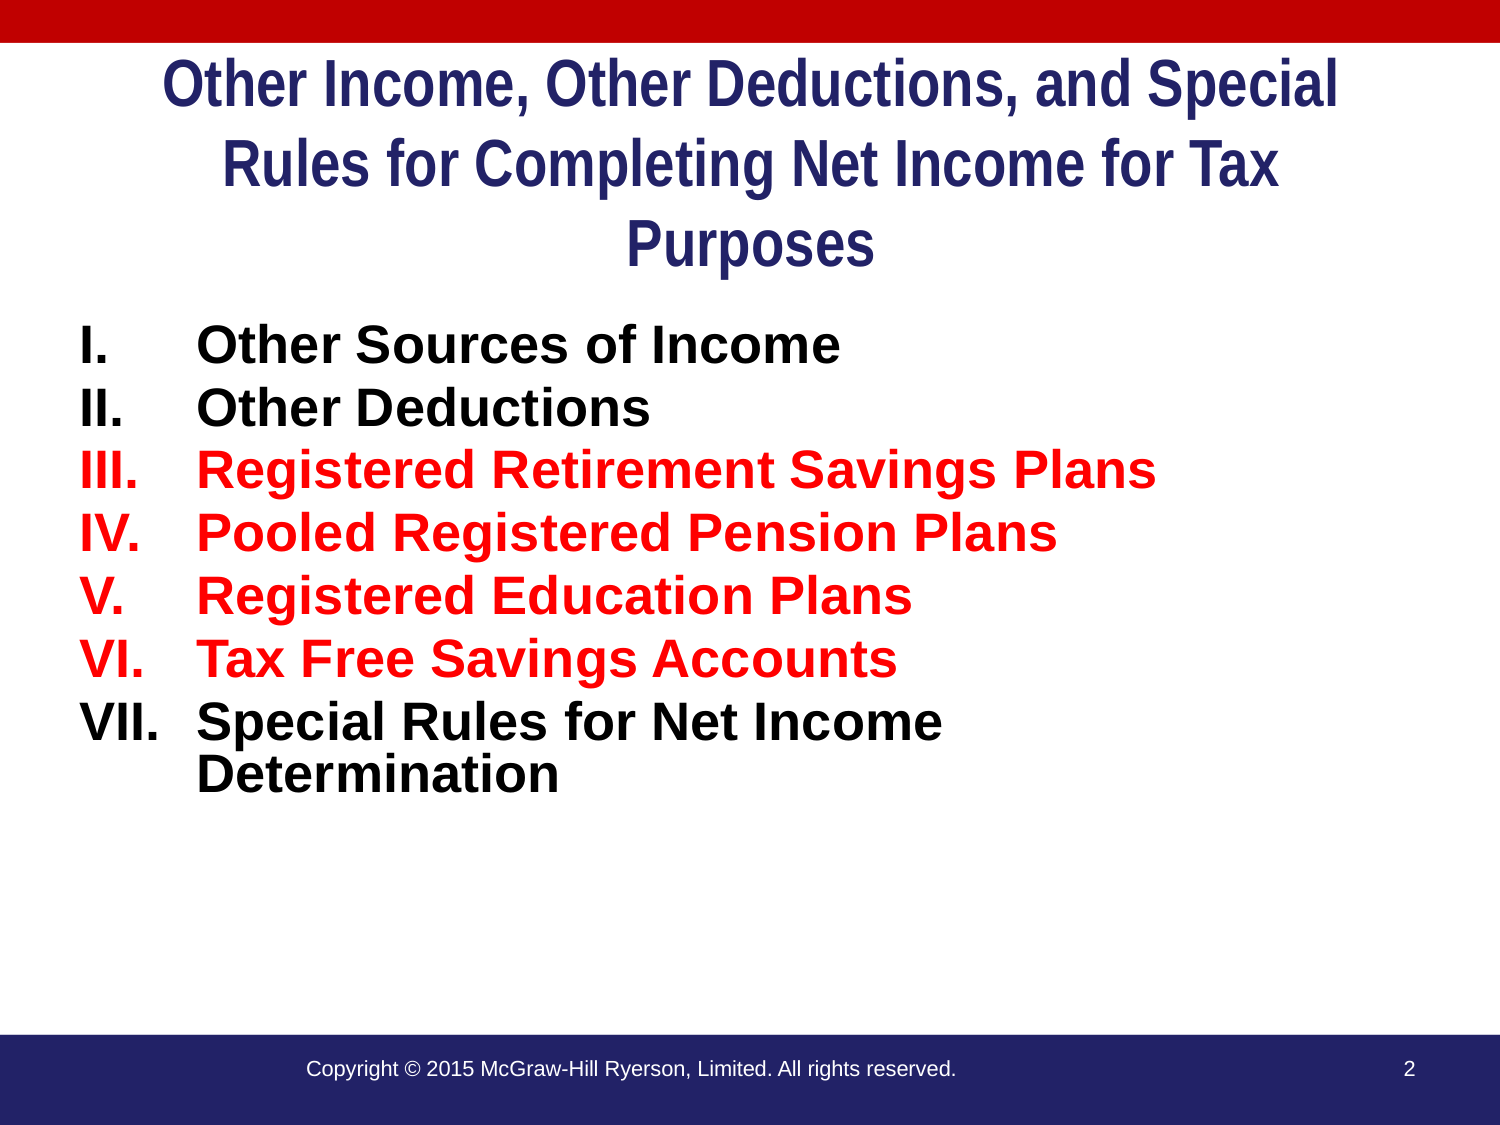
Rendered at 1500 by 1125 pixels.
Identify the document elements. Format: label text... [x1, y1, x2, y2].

title Other Income, Other Deductions, and Special Rules for Completing Net Income for Tax Purposes [76, 66, 1428, 255]
list Other Sources of Income Other Deductions Registered Retirement Savings Plans Pooled Registered Pension Plans Registered Education Plans Tax Free Savings Accounts Special Rules for Net Income Determination [64, 314, 1448, 1057]
footer Copyright © 2015 McGraw-Hill Ryerson, Limited. All rights reserved. [100, 1046, 1080, 1125]
slide_number 2 [1080, 1046, 1431, 1125]
